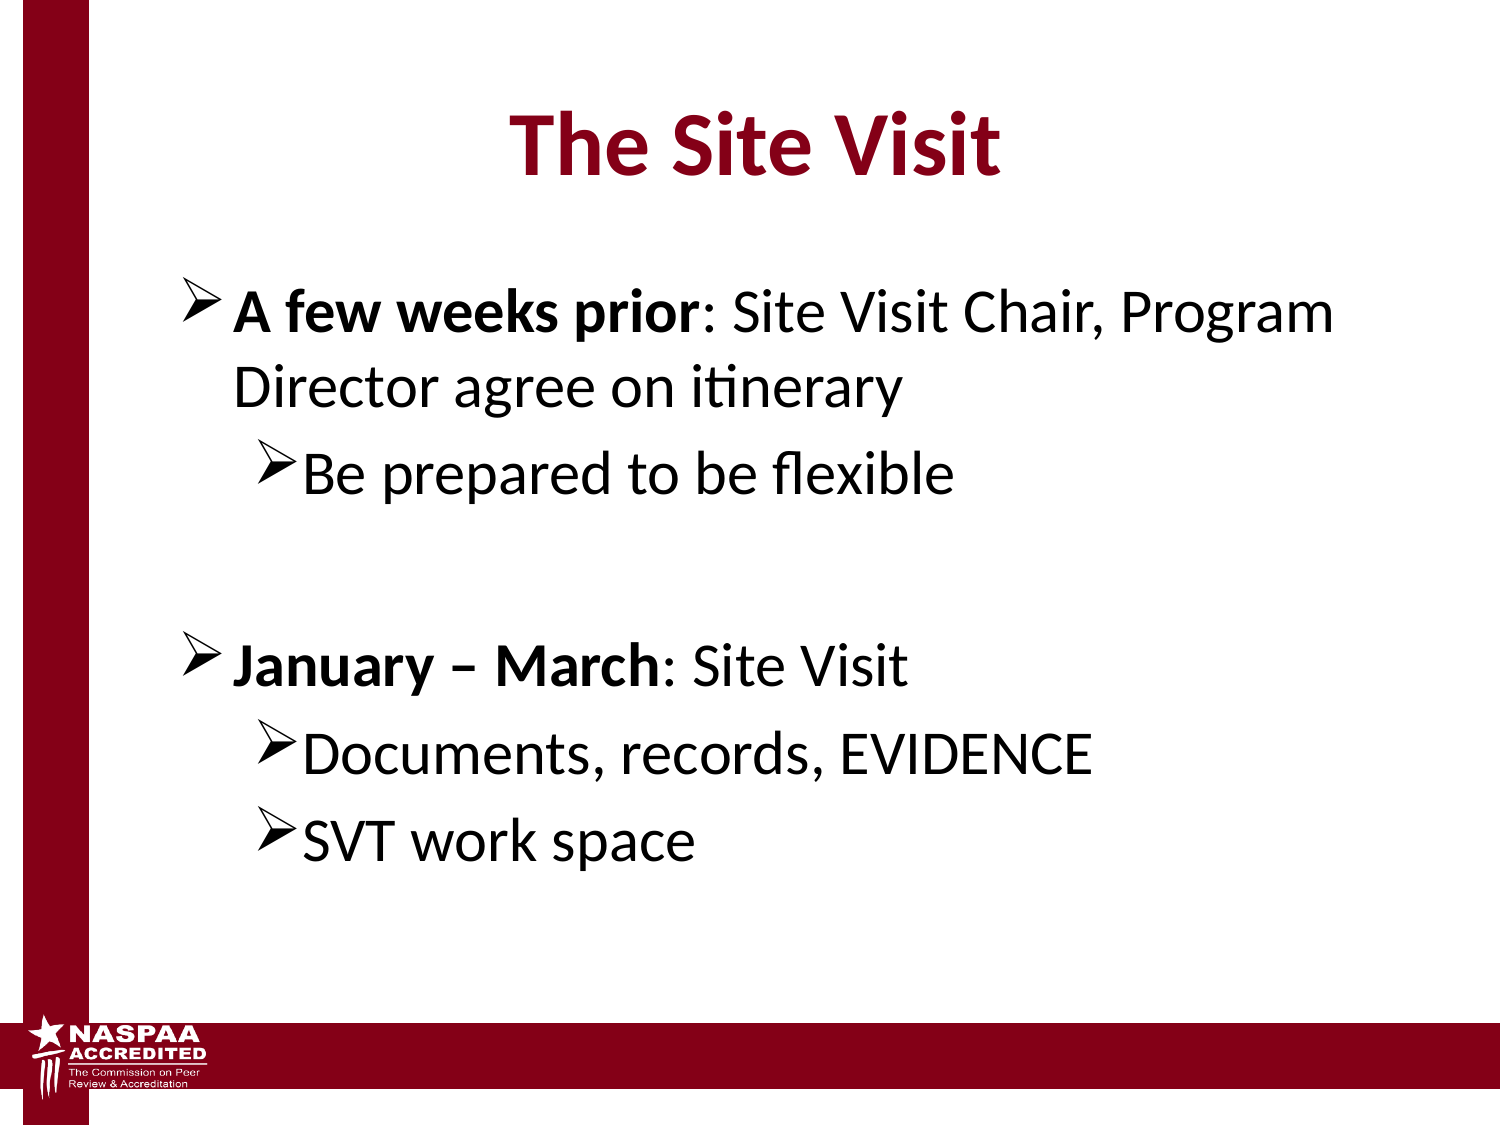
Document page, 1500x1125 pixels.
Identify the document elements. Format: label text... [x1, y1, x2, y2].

list A few weeks prior: Site Visit Chair, Program Director agree on itinerary Be prepared to be flexible January – March: Site Visit Documents, records, EVIDENCE SVT work space [162, 262, 1472, 1028]
title The Site Visit [150, 75, 1363, 204]
picture [20, 1003, 215, 1110]
